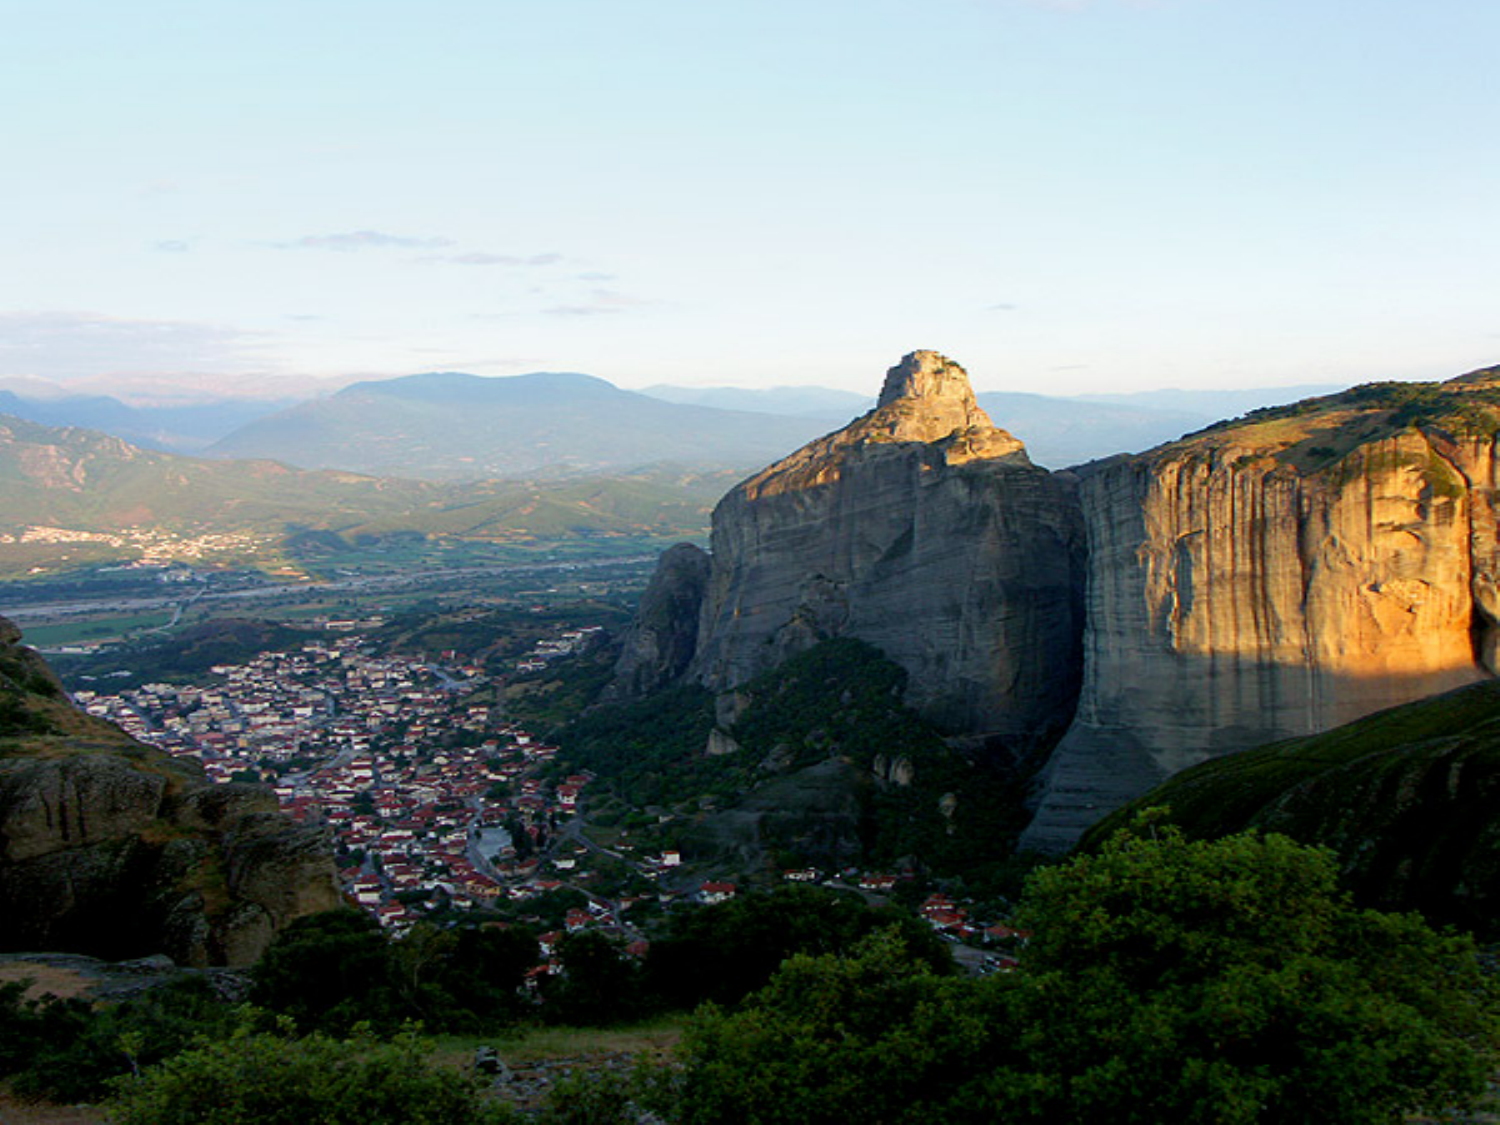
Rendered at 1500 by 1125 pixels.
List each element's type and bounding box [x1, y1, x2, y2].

list [0, 0, 1500, 1125]
